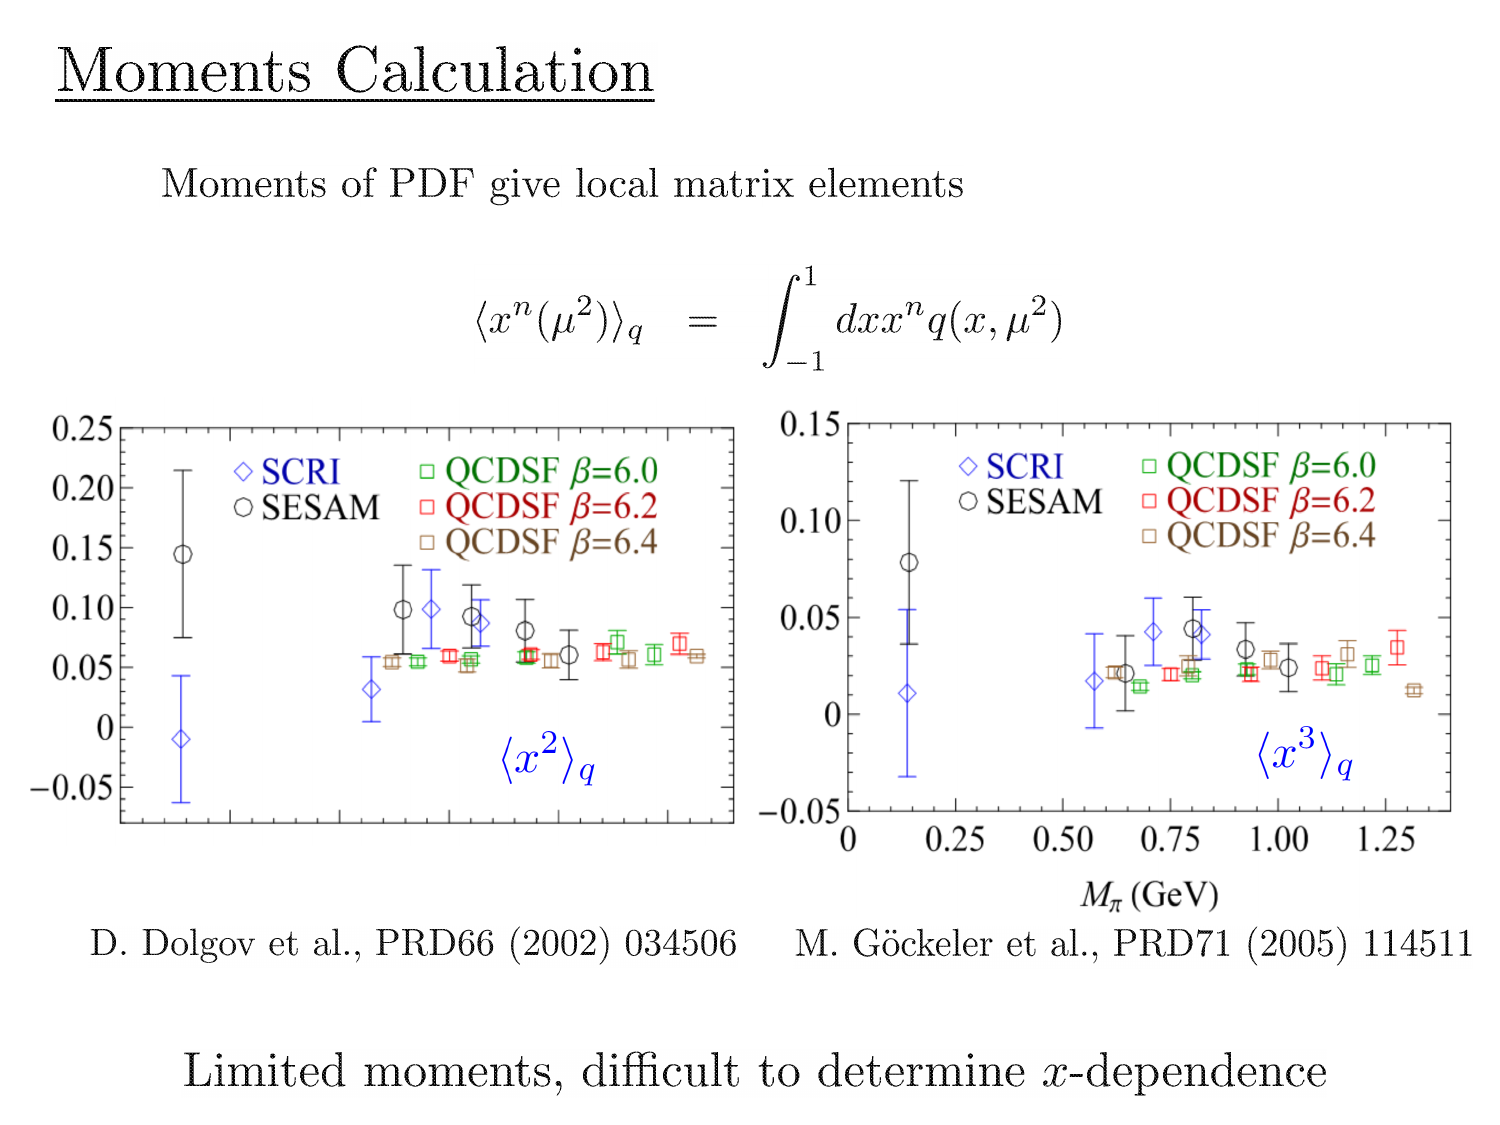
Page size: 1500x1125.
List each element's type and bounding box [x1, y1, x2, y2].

picture [159, 164, 964, 207]
picture [792, 926, 1473, 969]
picture [181, 1048, 1327, 1098]
picture [88, 926, 738, 969]
picture [17, 396, 1459, 918]
picture [52, 42, 658, 108]
picture [473, 264, 1062, 374]
